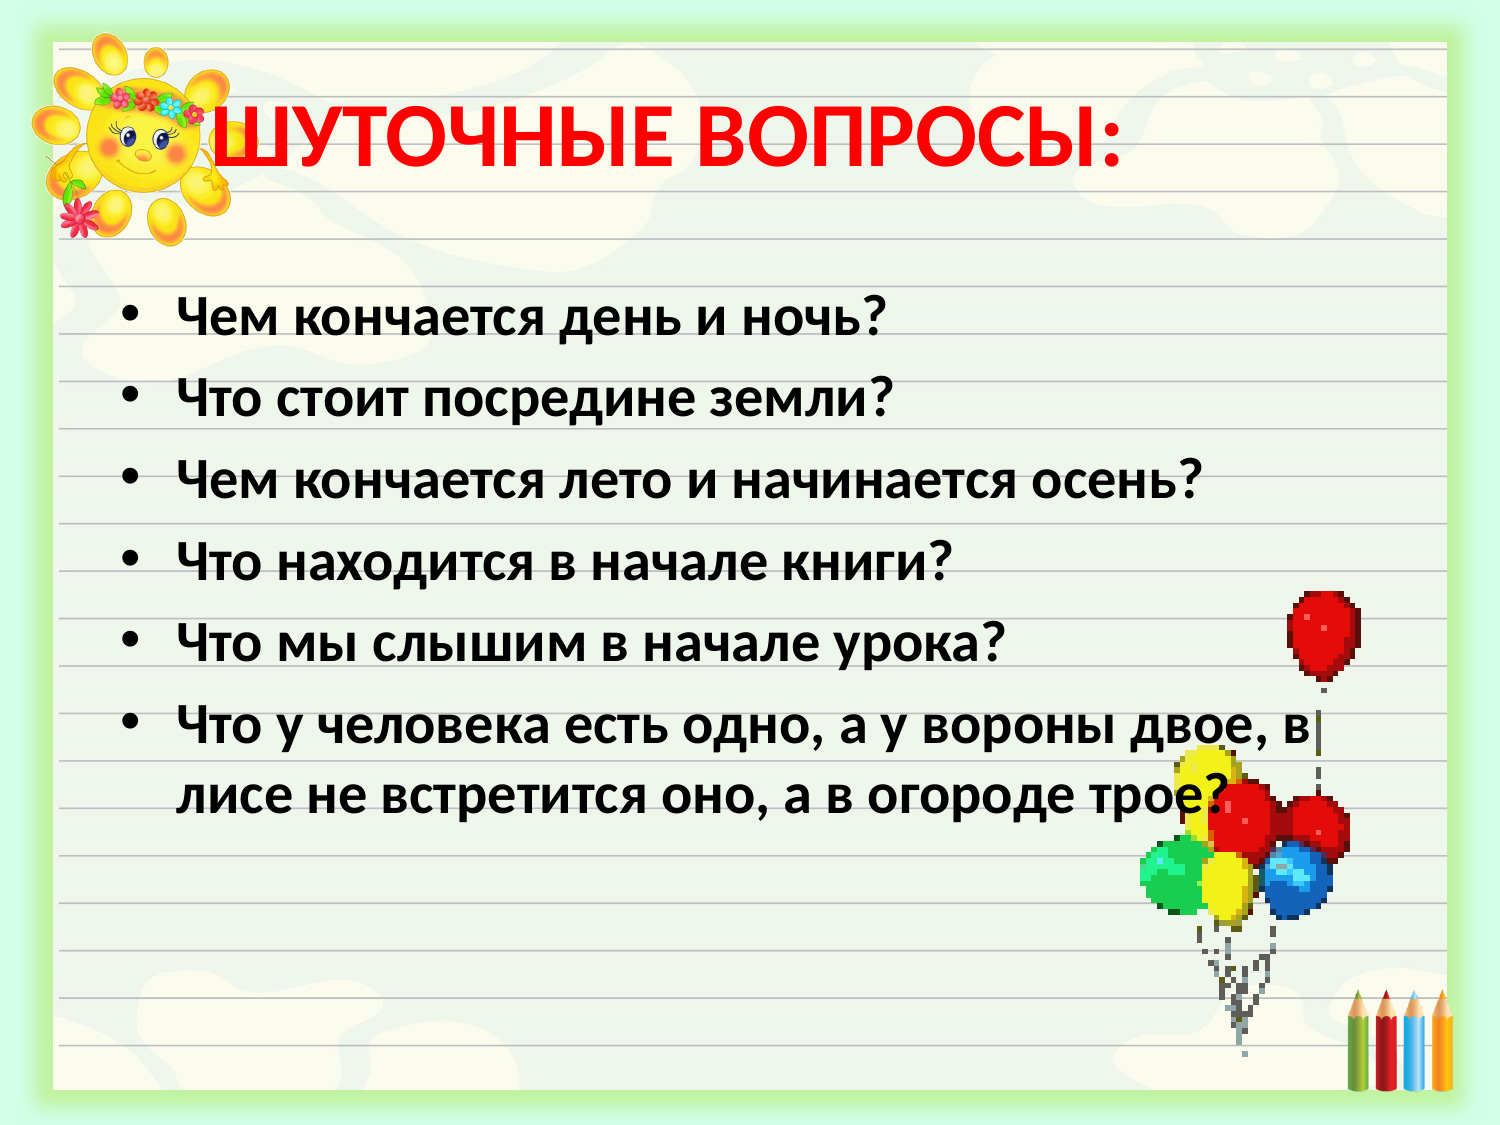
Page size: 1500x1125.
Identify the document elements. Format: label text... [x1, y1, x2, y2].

title ШУТОЧНЫЕ ВОПРОСЫ: [58, 24, 1278, 235]
picture [29, 30, 1459, 1092]
list Чем кончается день и ночь? Что стоит посредине земли? Чем кончается лето и начинается осень? Что находится в начале книги? Что мы слышим в начале урока? Что у человека есть одно, а у вороны двое, в лисе не встретится оно, а в огороде трое? [105, 269, 1368, 919]
